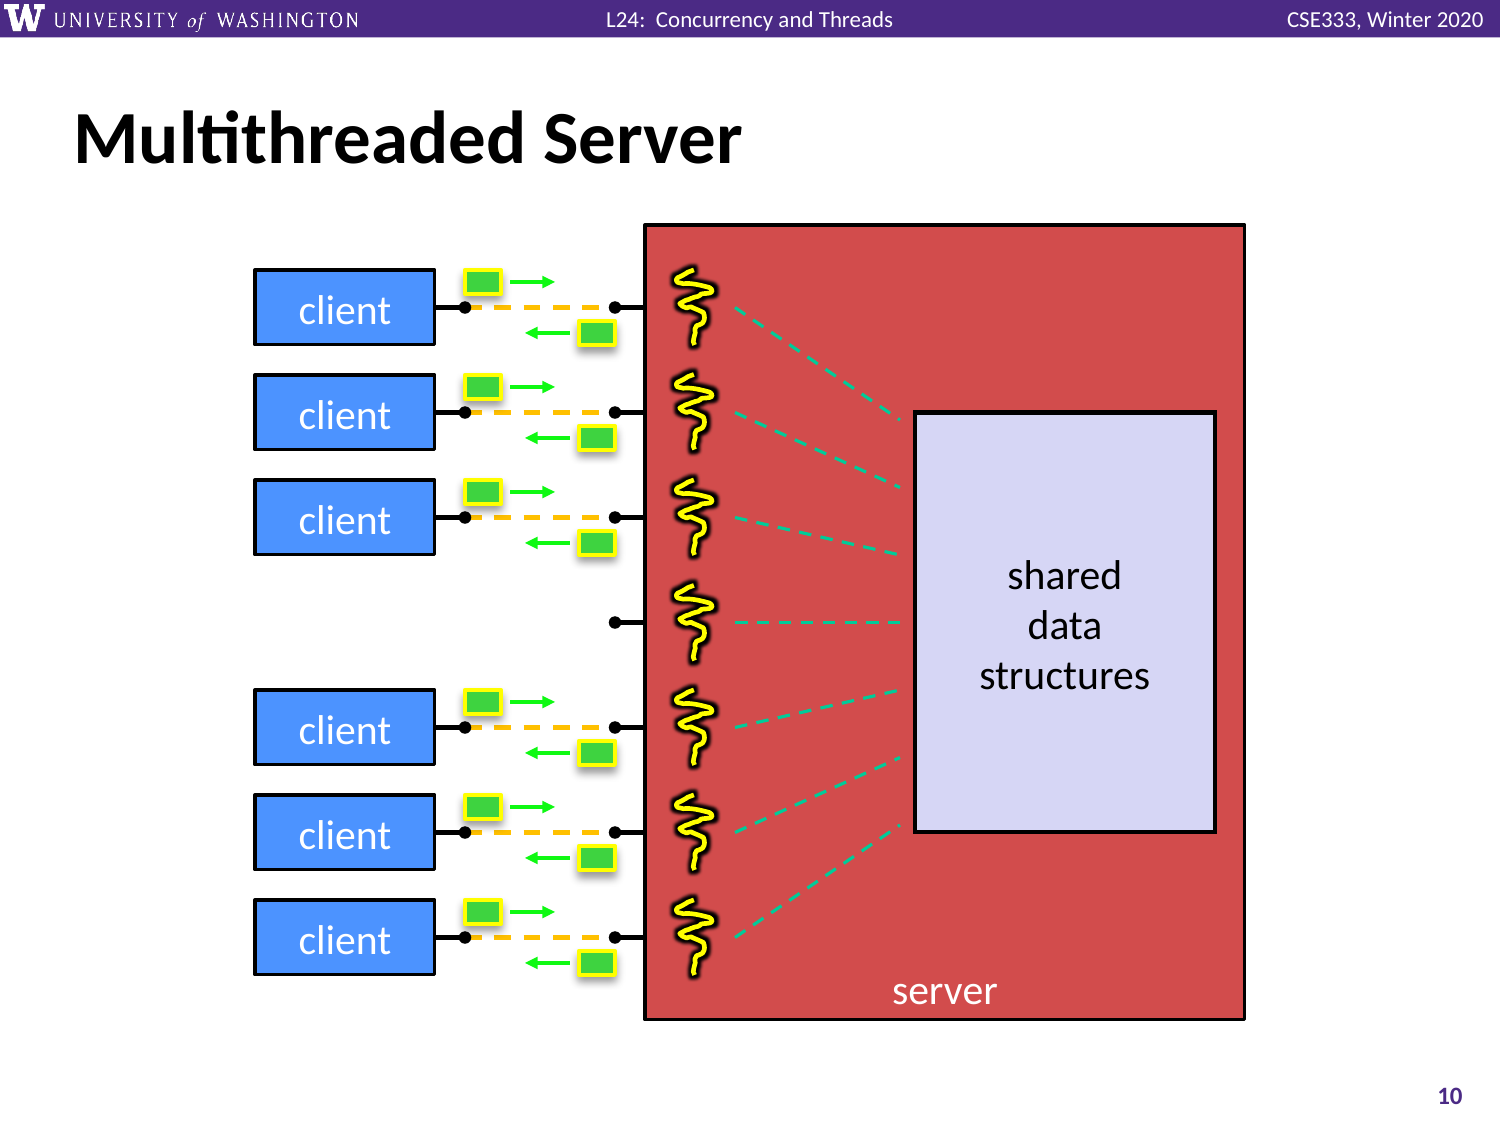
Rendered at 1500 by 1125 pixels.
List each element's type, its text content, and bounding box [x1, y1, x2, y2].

text_box [676, 479, 713, 555]
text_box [254, 269, 646, 346]
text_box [734, 428, 901, 488]
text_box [254, 479, 646, 556]
text_box [676, 689, 713, 765]
text_box [676, 269, 713, 345]
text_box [254, 374, 646, 451]
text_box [254, 794, 646, 871]
text_box [676, 899, 713, 975]
text_box [676, 374, 713, 450]
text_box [734, 689, 901, 728]
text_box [734, 824, 901, 938]
title Multithreaded Server [58, 71, 1438, 197]
picture [4, 4, 358, 32]
slide_number 10 [1400, 1065, 1500, 1125]
text_box [676, 585, 713, 661]
text_box shared data structures [914, 412, 1215, 833]
text_box server [644, 224, 1245, 1020]
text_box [734, 307, 901, 421]
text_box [734, 517, 901, 556]
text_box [254, 899, 646, 976]
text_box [734, 757, 901, 824]
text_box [254, 689, 646, 766]
text_box [676, 794, 713, 870]
